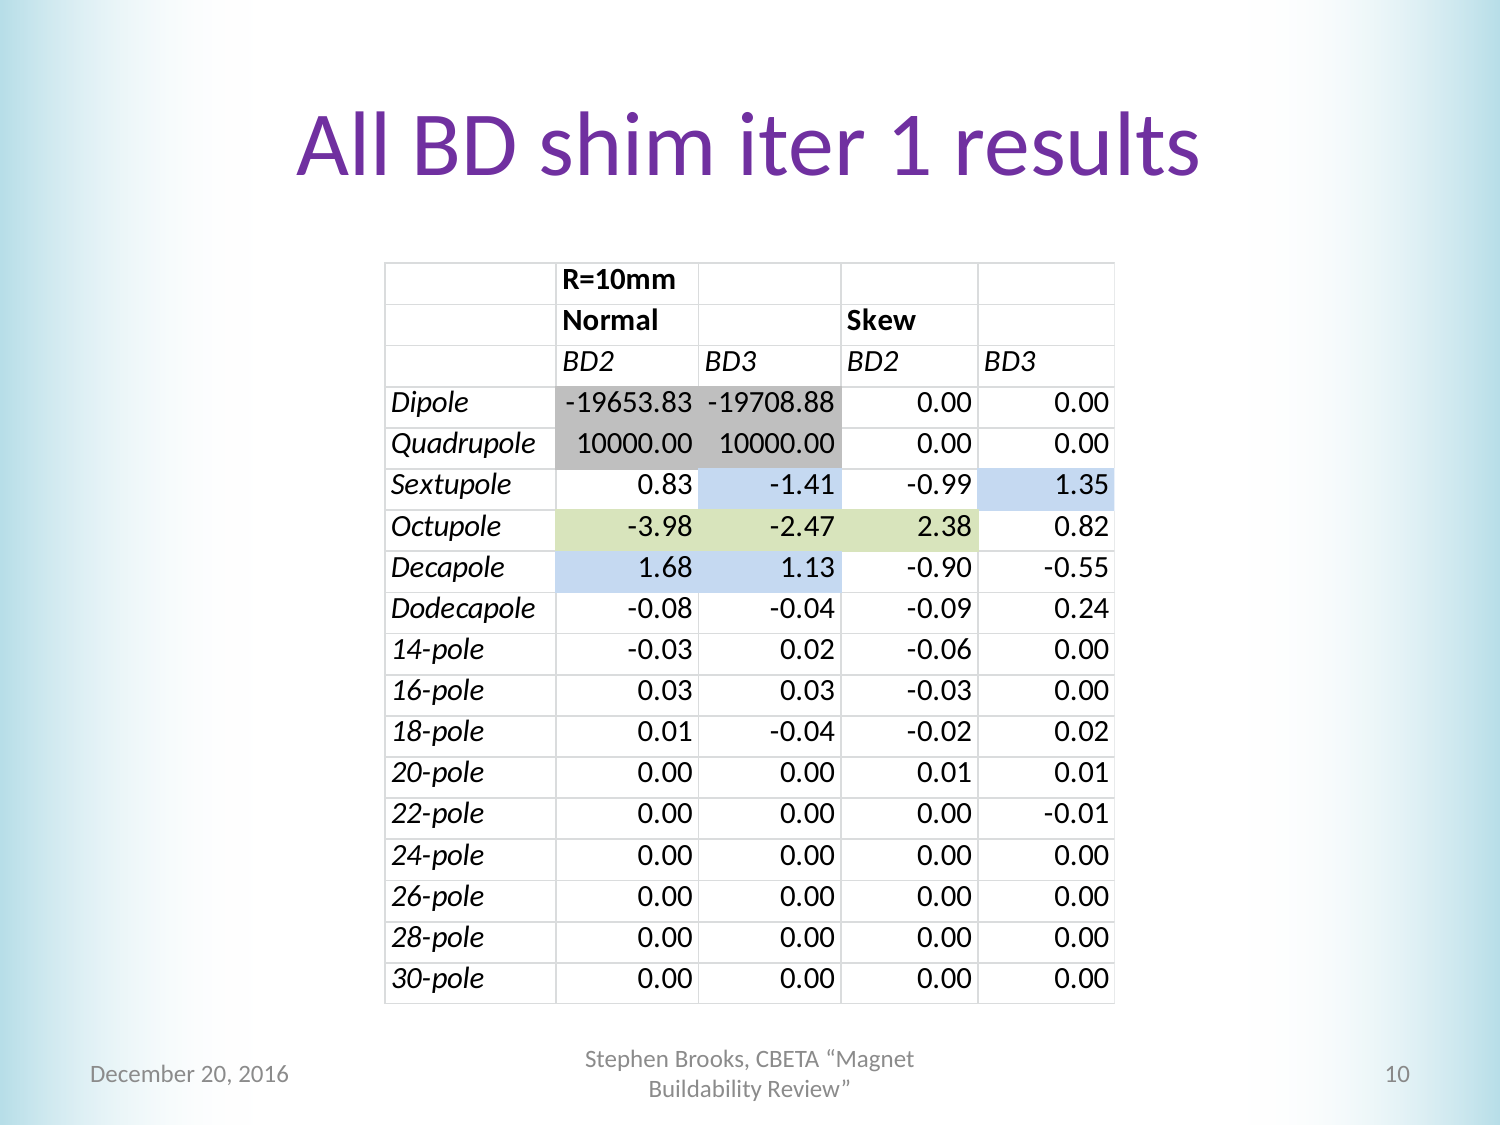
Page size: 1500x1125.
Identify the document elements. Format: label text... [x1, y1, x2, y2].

footer Stephen Brooks, CBETA “Magnet Buildability Review” [512, 1042, 988, 1103]
title All BD shim iter 1 results [75, 45, 1425, 233]
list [383, 262, 1117, 1006]
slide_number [75, 1042, 425, 1103]
slide_number 10 [1074, 1042, 1425, 1103]
